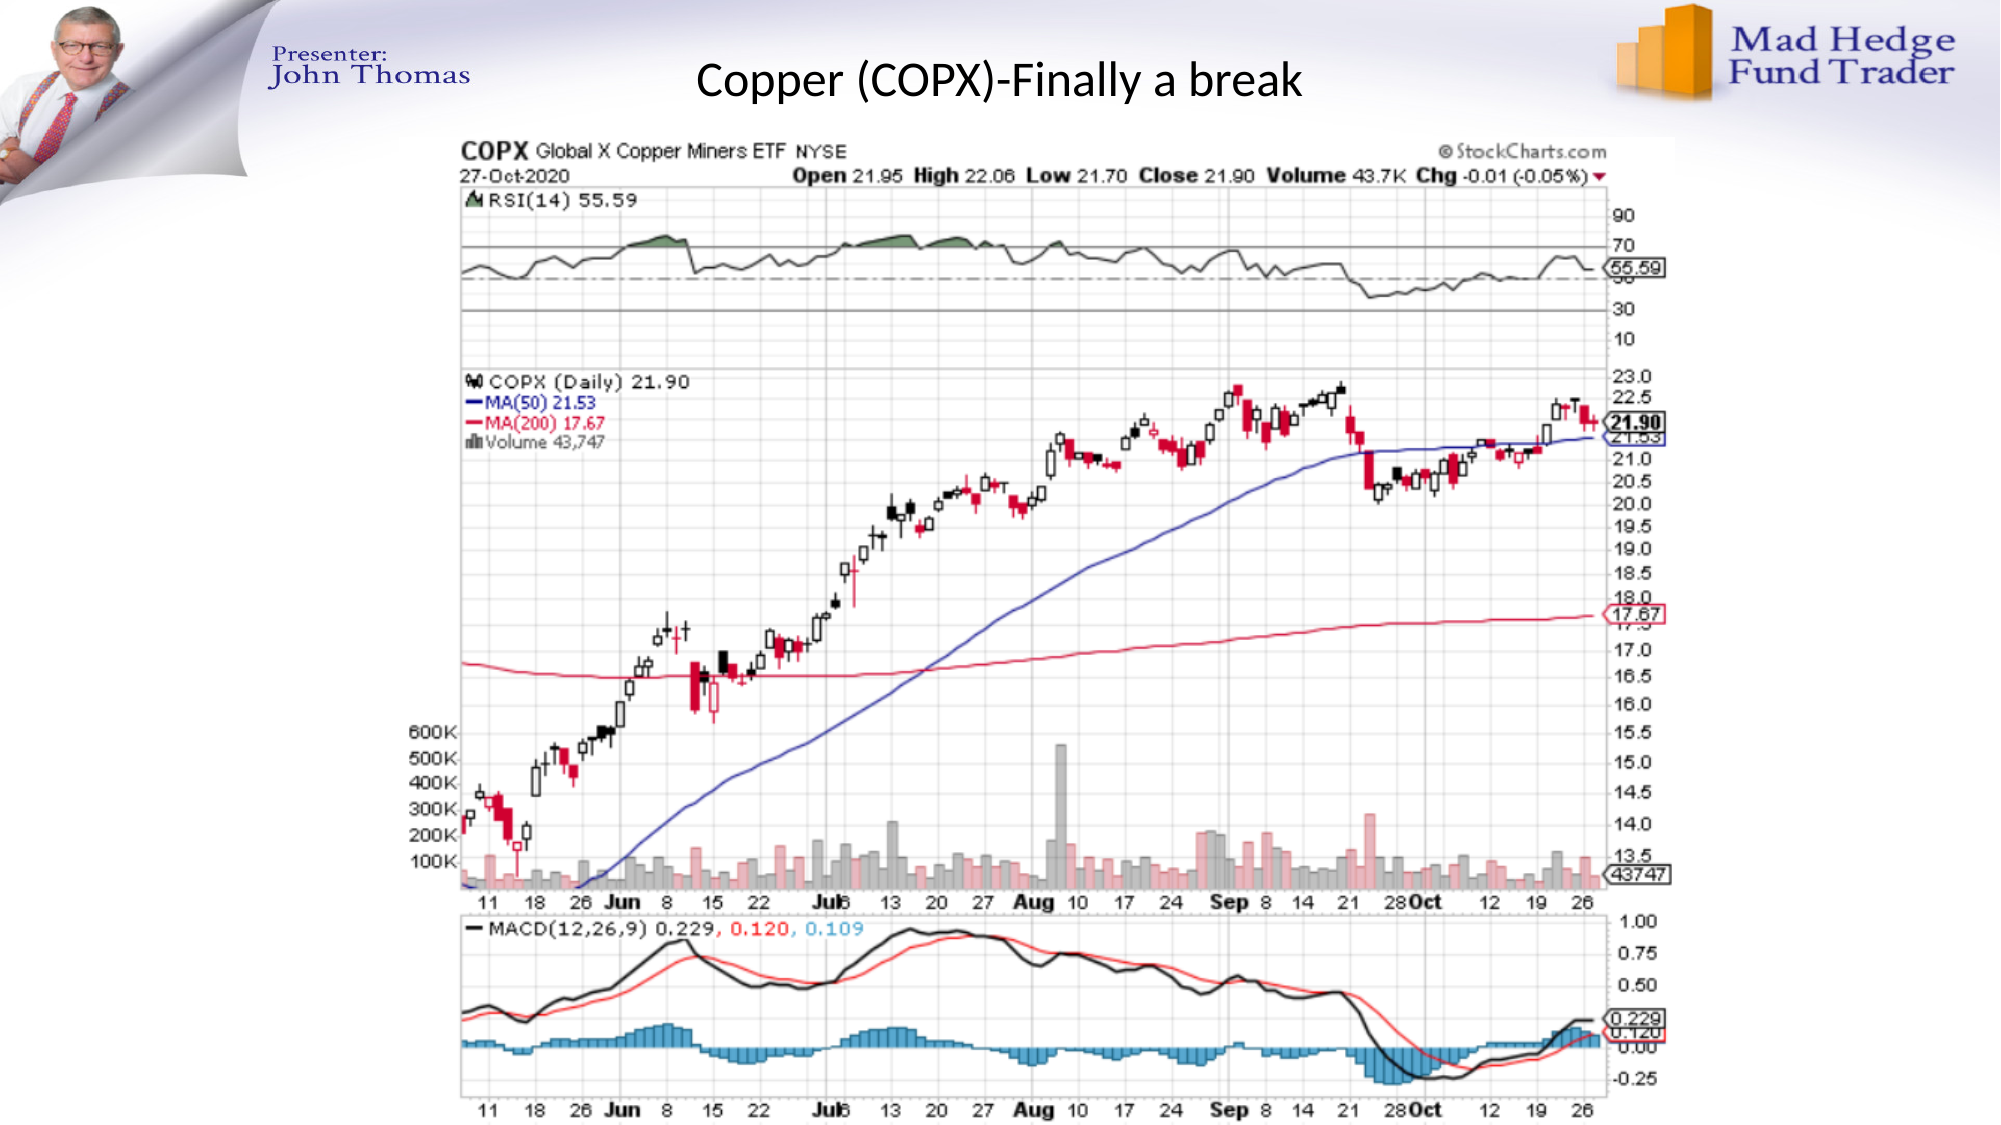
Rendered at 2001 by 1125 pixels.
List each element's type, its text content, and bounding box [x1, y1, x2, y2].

picture [0, 0, 2000, 1125]
title Copper (COPX)-Finally a break [324, 37, 1675, 175]
